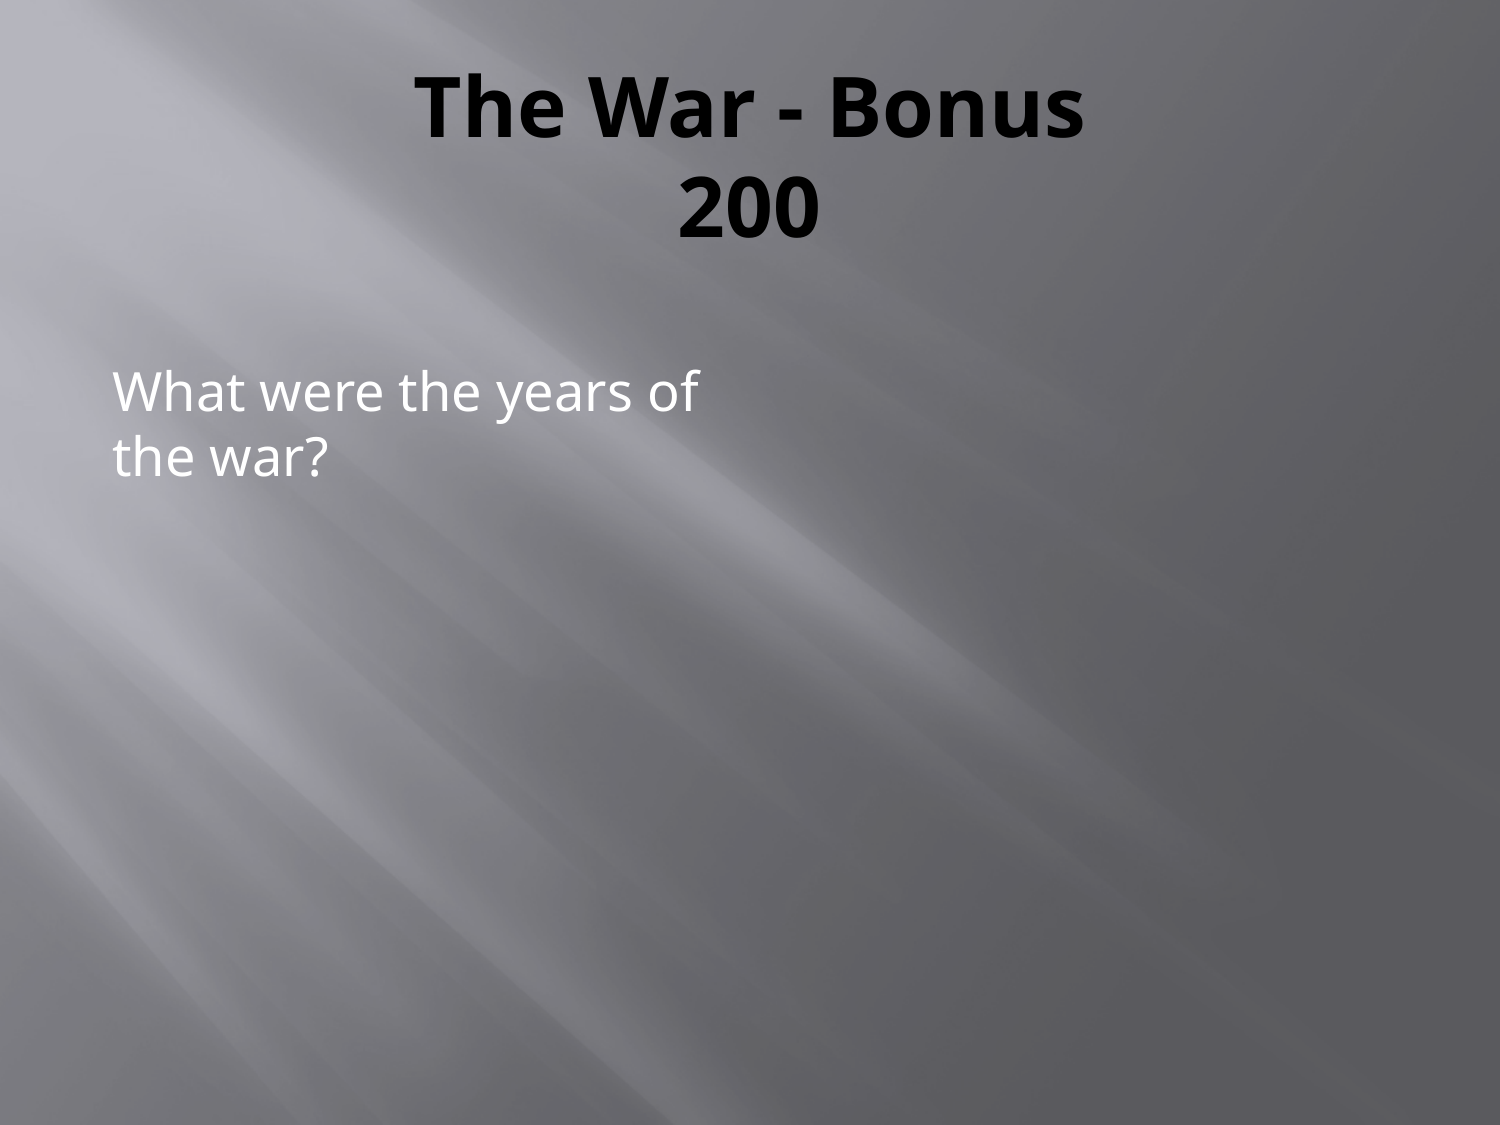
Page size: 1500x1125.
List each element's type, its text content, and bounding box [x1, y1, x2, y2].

list What were the years of the war? [75, 350, 738, 1005]
title The War - Bonus 200 [75, 45, 1425, 263]
